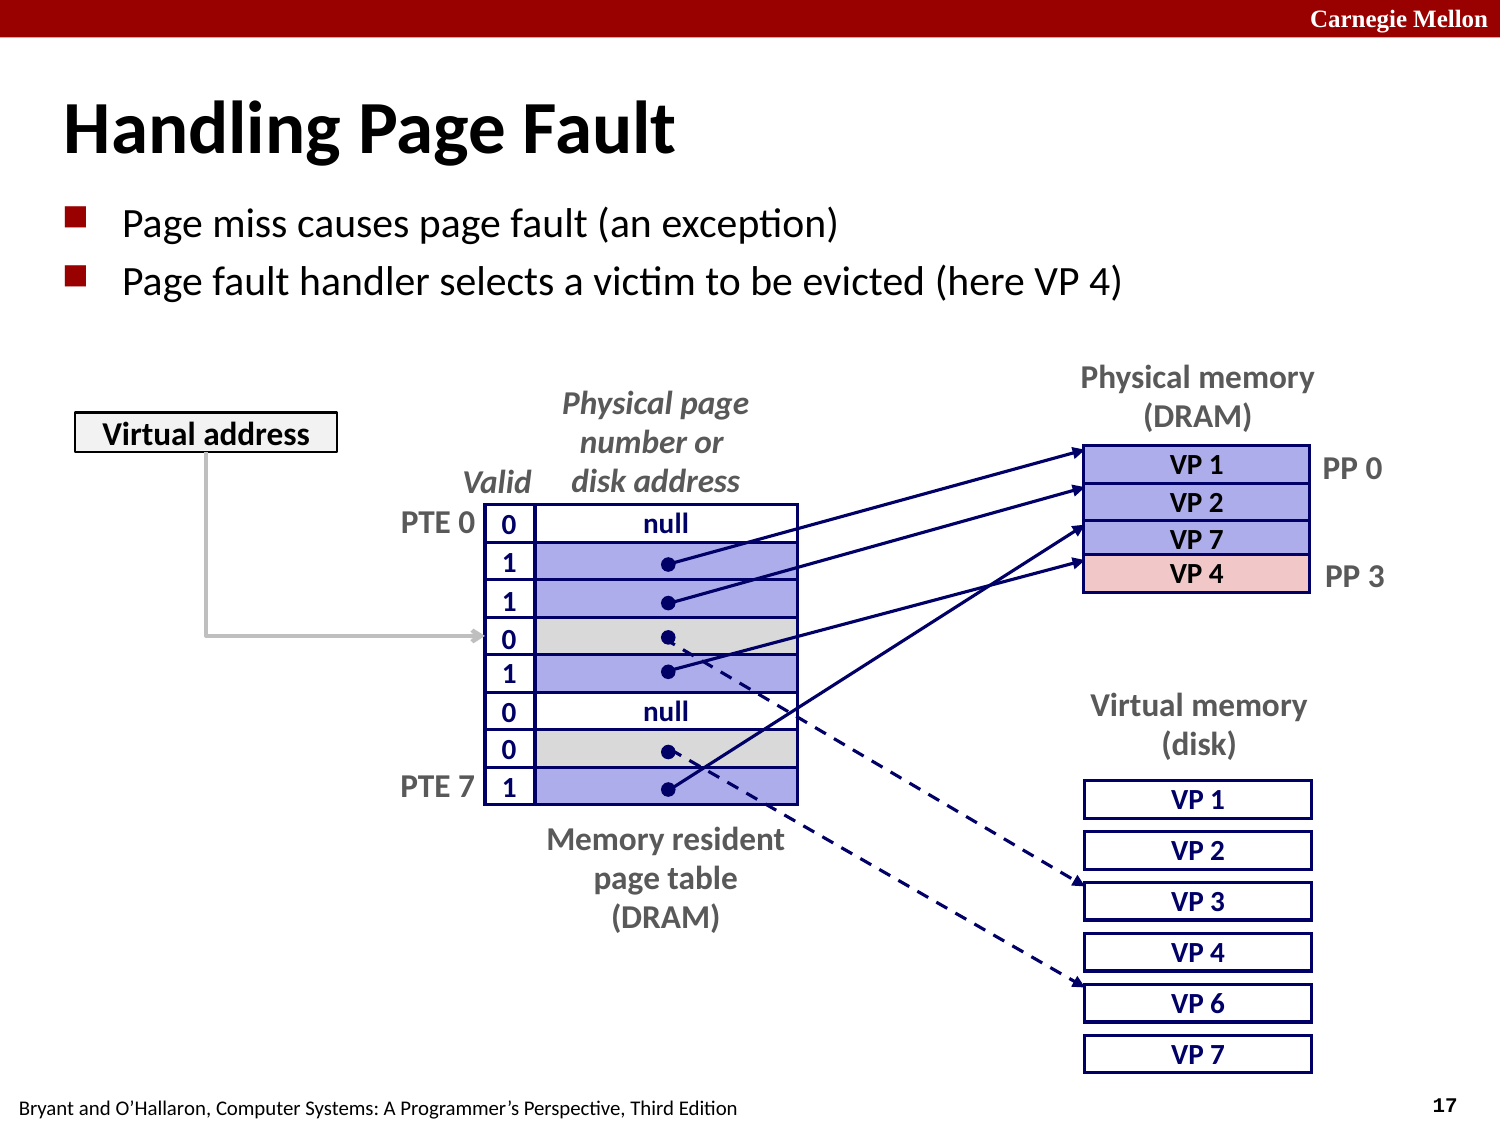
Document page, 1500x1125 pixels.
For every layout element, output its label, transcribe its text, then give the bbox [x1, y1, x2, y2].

text_box VP 1 [1084, 780, 1312, 819]
text_box null [535, 693, 798, 730]
text_box null [535, 504, 798, 542]
text_box [535, 617, 798, 654]
text_box [669, 557, 1085, 671]
text_box VP 4 [1083, 554, 1310, 593]
text_box [535, 579, 798, 617]
text_box 0 [486, 724, 532, 775]
text_box 1 [487, 537, 532, 576]
text_box Virtual address [75, 412, 248, 453]
text_box [662, 631, 675, 644]
text_box VP 2 [1083, 484, 1310, 521]
text_box [675, 446, 1083, 563]
text_box PTE 7 [385, 758, 490, 814]
text_box PTE 0 [442, 494, 491, 549]
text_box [253, 404, 438, 684]
text_box PP 3 [1310, 548, 1400, 603]
text_box VP 3 [1084, 882, 1312, 921]
list Page miss causes page fault (an exception) Page fault handler selects a victim to be evicted (here VP 4) [50, 188, 1414, 313]
text_box Virtual memory (disk) [1075, 677, 1324, 772]
text_box Physical page number or disk address [547, 375, 765, 508]
text_box [1067, 874, 1084, 887]
text_box [991, 524, 1085, 584]
text_box [707, 730, 798, 767]
text_box [535, 654, 798, 693]
title Handling Page Fault [48, 58, 1408, 188]
text_box Physical memory (DRAM) [1065, 349, 1330, 444]
text_box PP 0 [1307, 440, 1398, 495]
text_box [675, 484, 1083, 602]
text_box VP 2 [1084, 831, 1312, 870]
text_box VP 7 [1083, 521, 1310, 554]
text_box 0 [486, 614, 532, 664]
text_box VP 1 [1083, 445, 1310, 484]
text_box 0 [486, 687, 532, 724]
text_box VP 7 [1084, 1035, 1312, 1073]
text_box VP 6 [1084, 984, 1312, 1022]
text_box Memory resident page table (DRAM) [531, 811, 801, 944]
text_box [662, 558, 675, 571]
text_box 1 [490, 775, 532, 813]
text_box 1 [487, 576, 532, 626]
text_box Valid [447, 454, 560, 509]
text_box [662, 665, 675, 679]
text_box [662, 596, 675, 610]
text_box [535, 767, 798, 805]
text_box [662, 745, 675, 759]
text_box VP 4 [1084, 933, 1312, 971]
text_box 0 [491, 499, 532, 537]
text_box [535, 730, 761, 767]
text_box 1 [487, 648, 532, 687]
text_box [1066, 975, 1084, 988]
text_box [662, 783, 675, 796]
text_box [535, 542, 798, 579]
